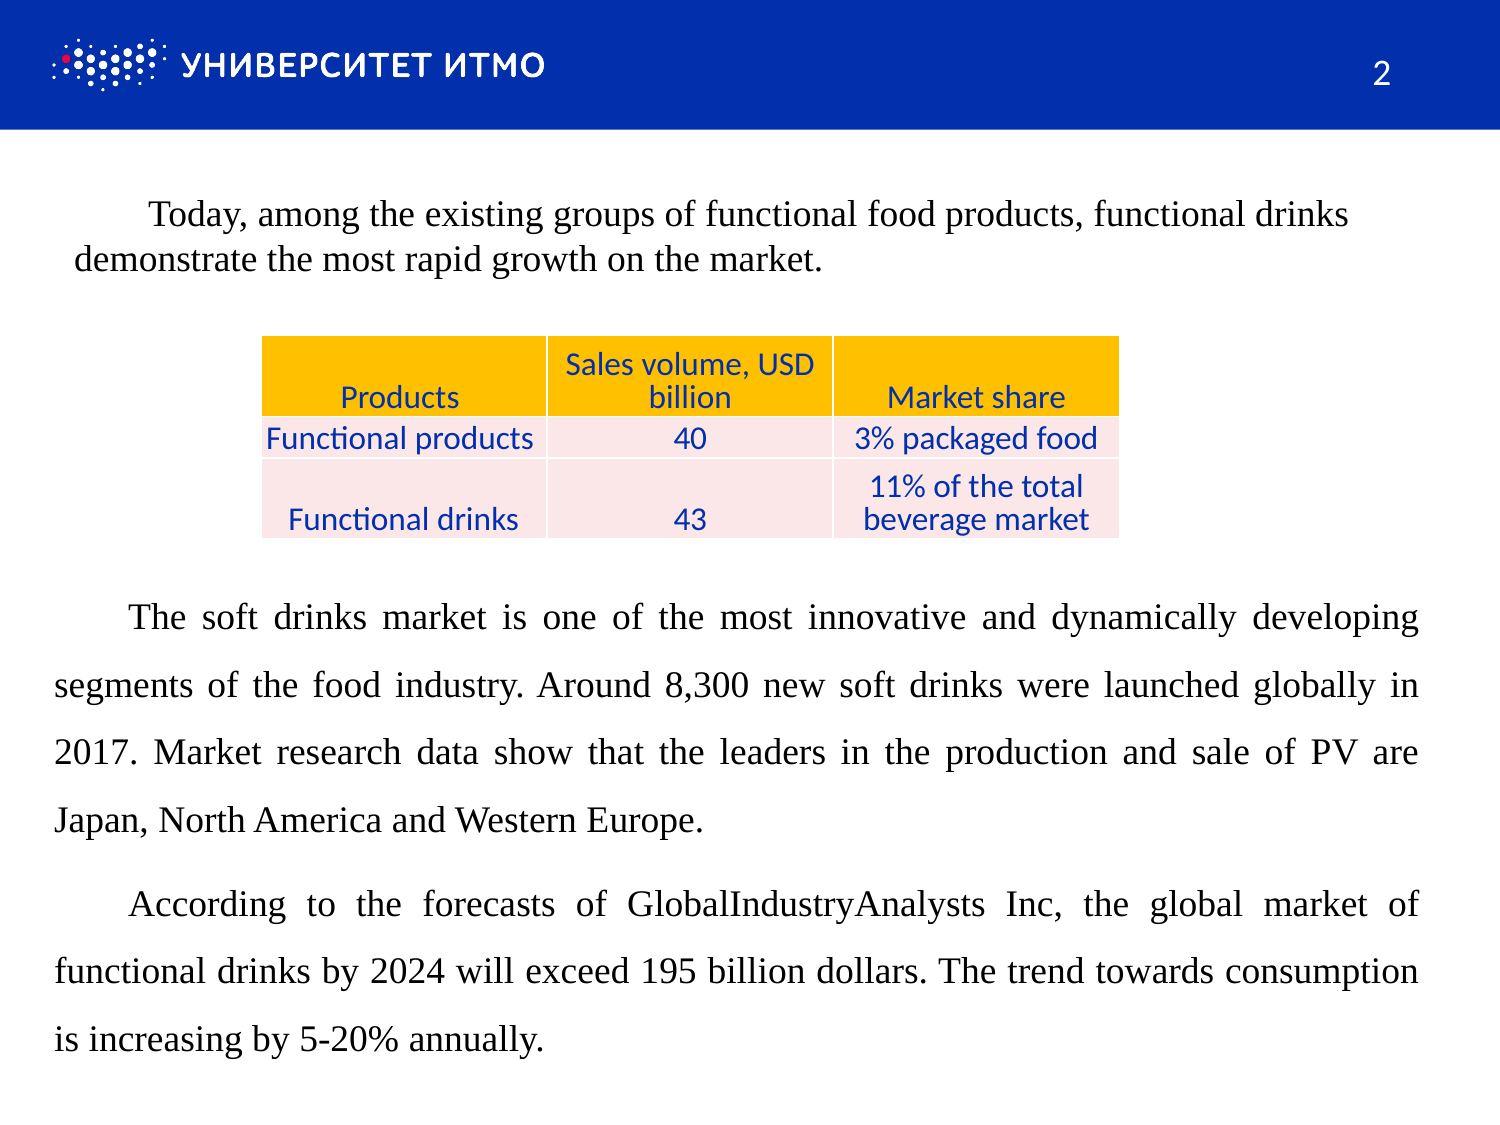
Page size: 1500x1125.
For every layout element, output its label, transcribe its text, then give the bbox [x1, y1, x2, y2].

table_cell 40 [548, 417, 832, 457]
table_cell 11% of the total beverage market [834, 459, 1119, 538]
text_box The soft drinks market is one of the most innovative and dynamically developing segments of the food industry. Around 8,300 new soft drinks were launched globally in 2017. Market research data show that the leaders in the production and sale of PV are Japan, North America and Western Europe. According to the forecasts of GlobalIndustryAnalysts Inc, the global market of functional drinks by 2024 will exceed 195 billion dollars. The trend towards consumption is increasing by 5-20% annually. [39, 562, 1436, 1067]
table_cell Functional products [262, 417, 546, 457]
text_box 25 [1235, 40, 1425, 101]
table_header Sales volume, USD billion [548, 336, 832, 416]
table_cell Functional drinks [262, 459, 546, 538]
table_header Market share [834, 336, 1119, 416]
picture [0, 0, 596, 130]
table_cell 43 [548, 459, 832, 538]
table_header Products [262, 336, 546, 416]
table_cell 3% packaged food [834, 417, 1119, 457]
text_box Today, among the existing groups of functional food products, functional drinks demonstrate the most rapid growth on the market. [59, 181, 1441, 287]
